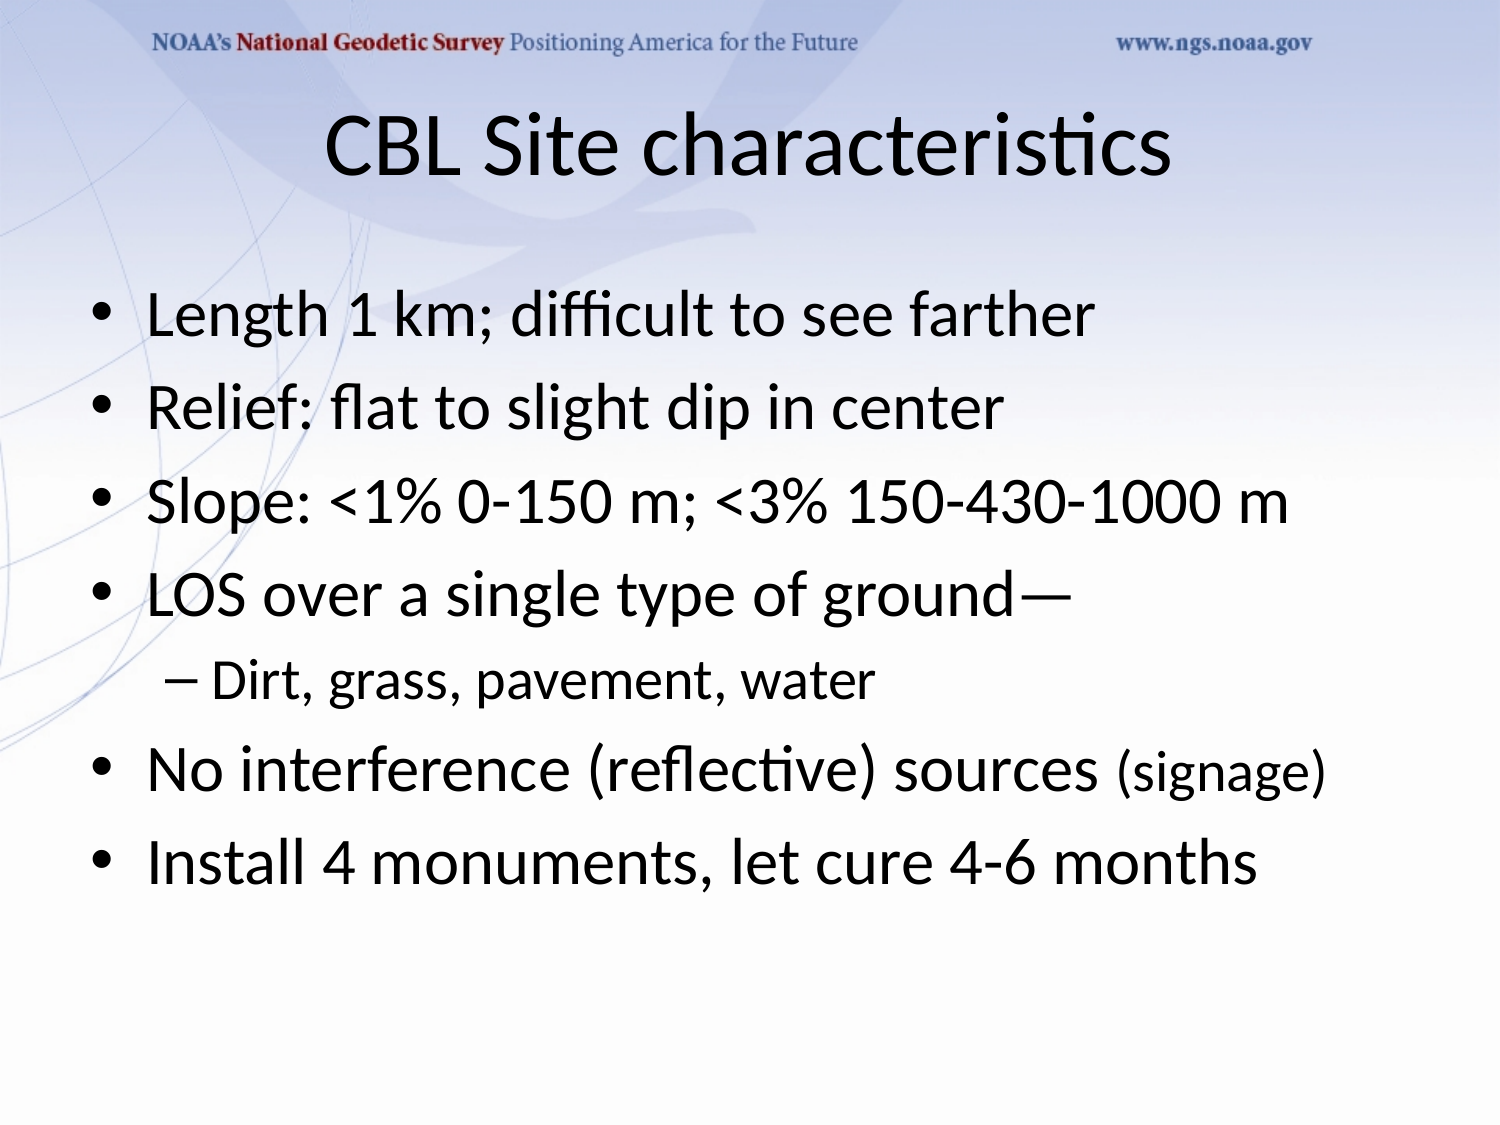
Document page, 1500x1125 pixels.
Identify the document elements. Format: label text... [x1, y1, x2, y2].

title CBL Site characteristics [75, 45, 1425, 233]
list Length 1 km; difficult to see farther Relief: flat to slight dip in center Slope: <1% 0-150 m; <3% 150-430-1000 m LOS over a single type of ground— Dirt, grass, pavement, water No interference (reflective) sources (signage) Install 4 monuments, let cure 4-6 months [75, 262, 1425, 1005]
picture [0, 0, 1500, 1125]
